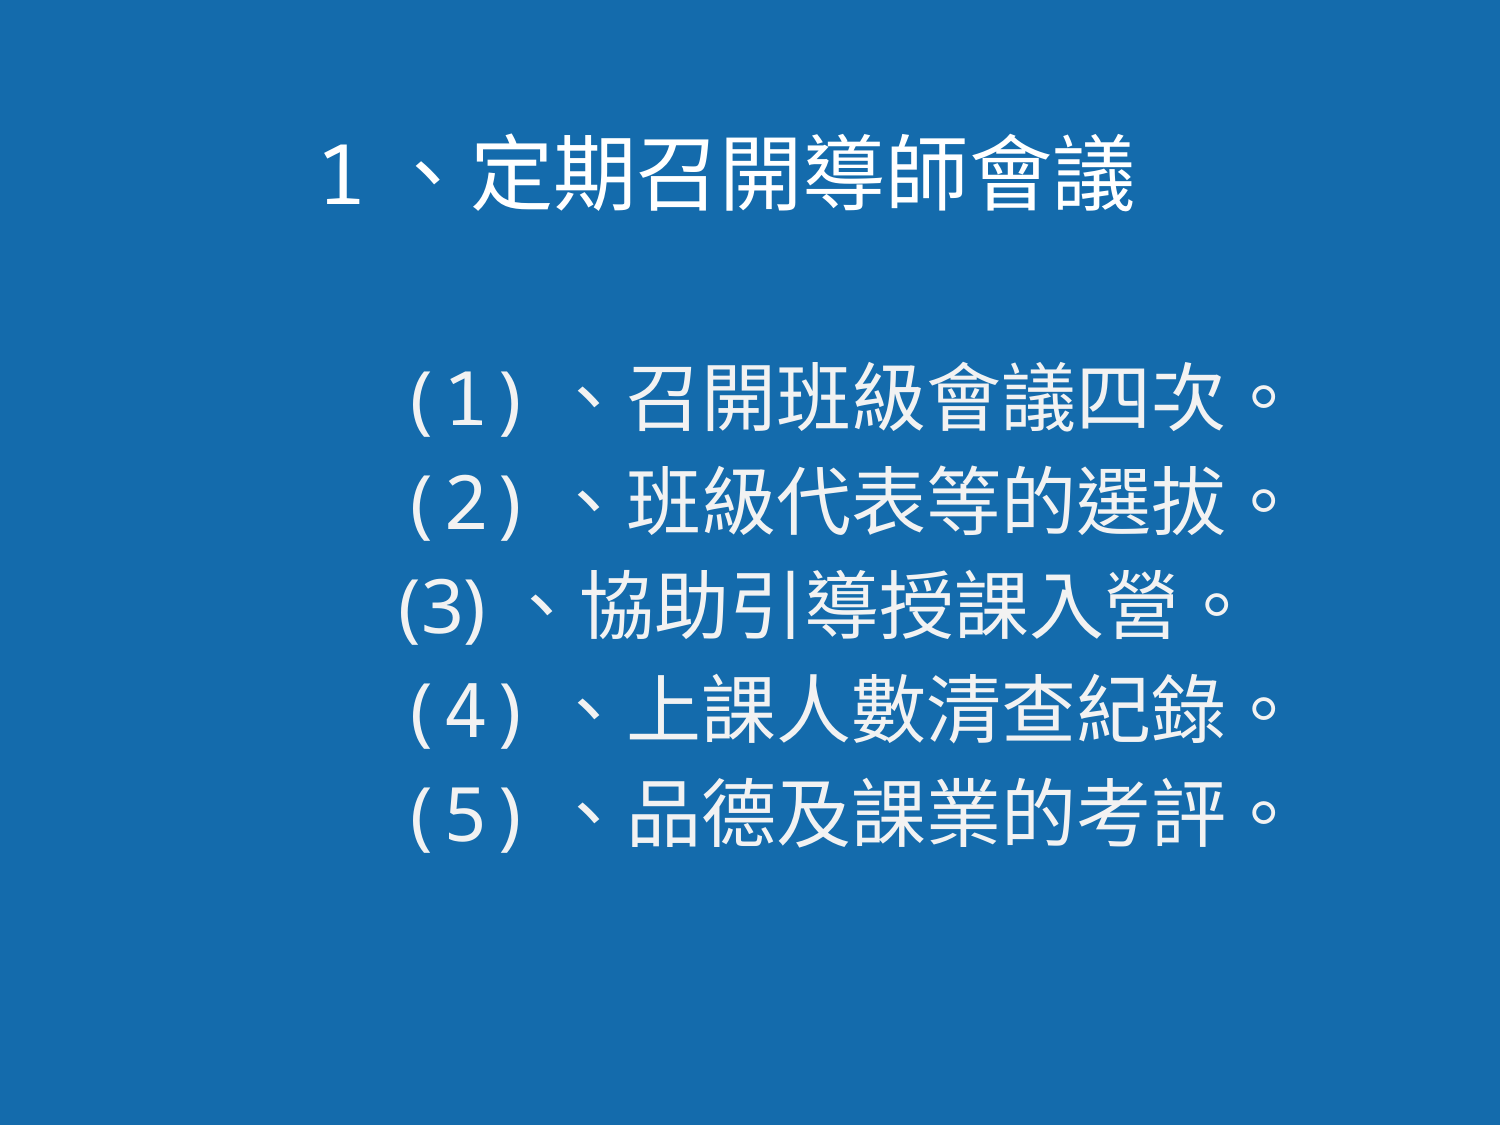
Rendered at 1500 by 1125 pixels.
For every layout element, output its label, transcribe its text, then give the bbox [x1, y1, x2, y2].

text_box (1)、召開班級會議四次。 (2)、班級代表等的選拔。 (3)、協助引導授課入營。 (4)、上課人數清查紀錄。 (5)、品德及課業的考評。 [383, 328, 1294, 865]
text_box 1、定期召開導師會議 [265, 113, 1187, 229]
